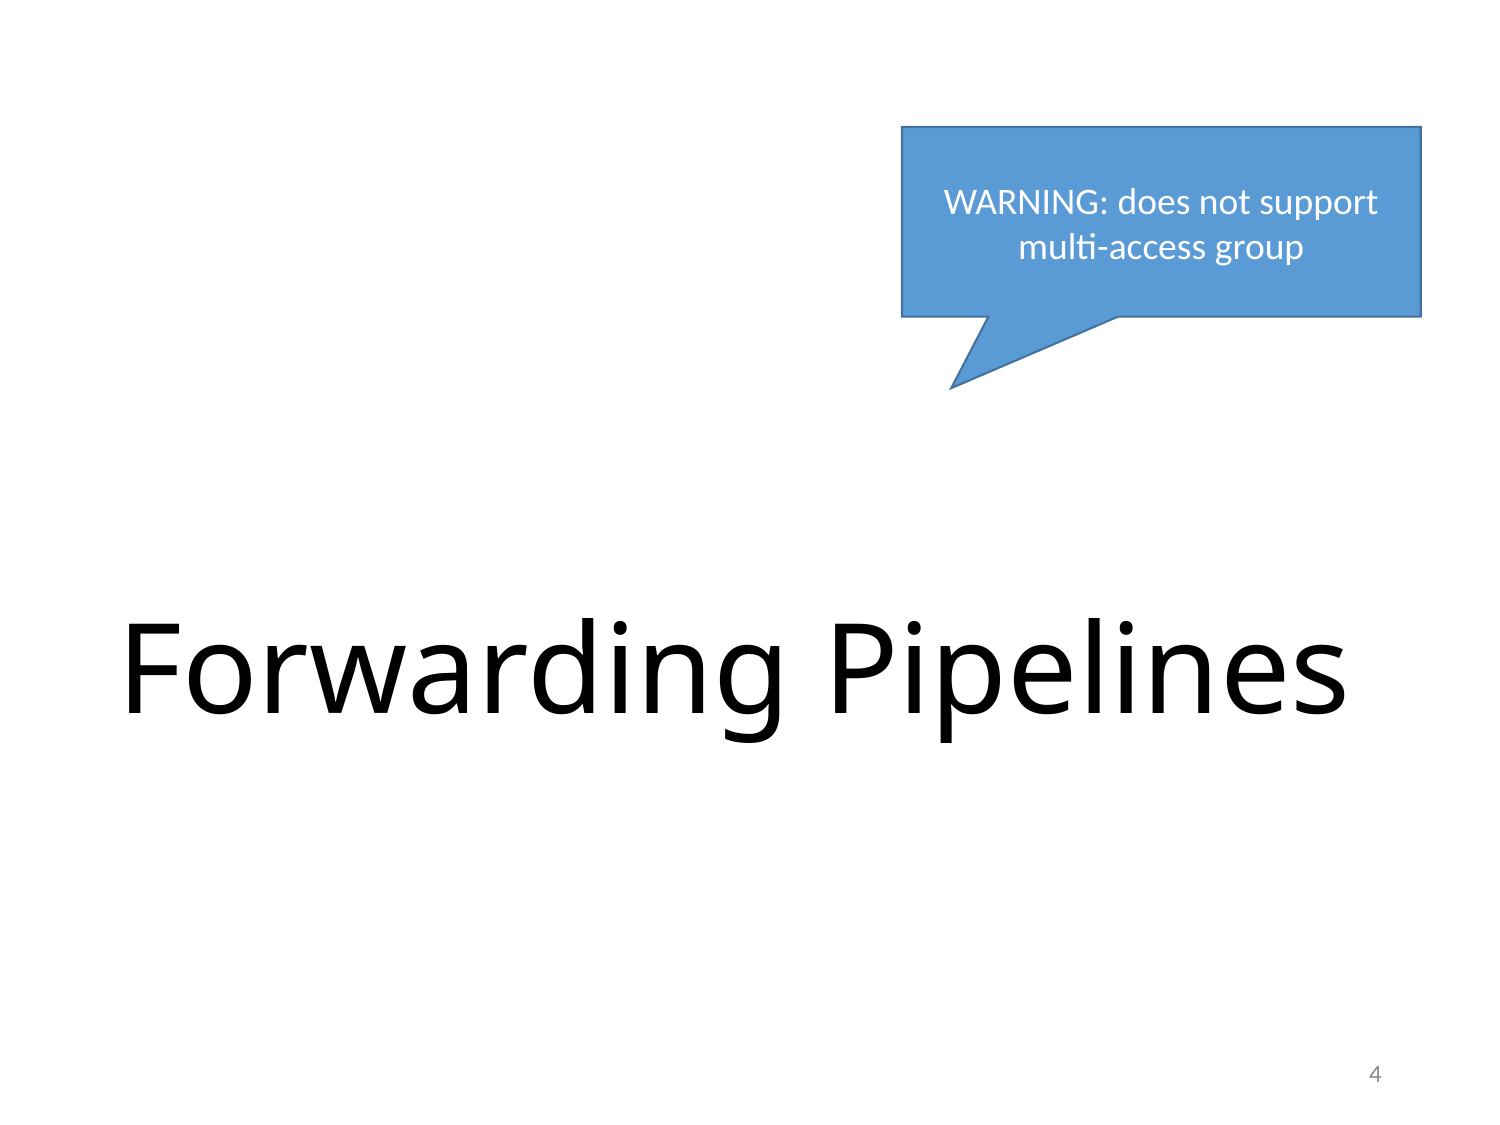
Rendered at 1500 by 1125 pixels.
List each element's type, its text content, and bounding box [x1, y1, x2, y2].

slide_number 4 [1059, 1042, 1397, 1103]
text_box WARNING: does not support multi-access group [900, 125, 1422, 391]
title Forwarding Pipelines [102, 280, 1397, 749]
